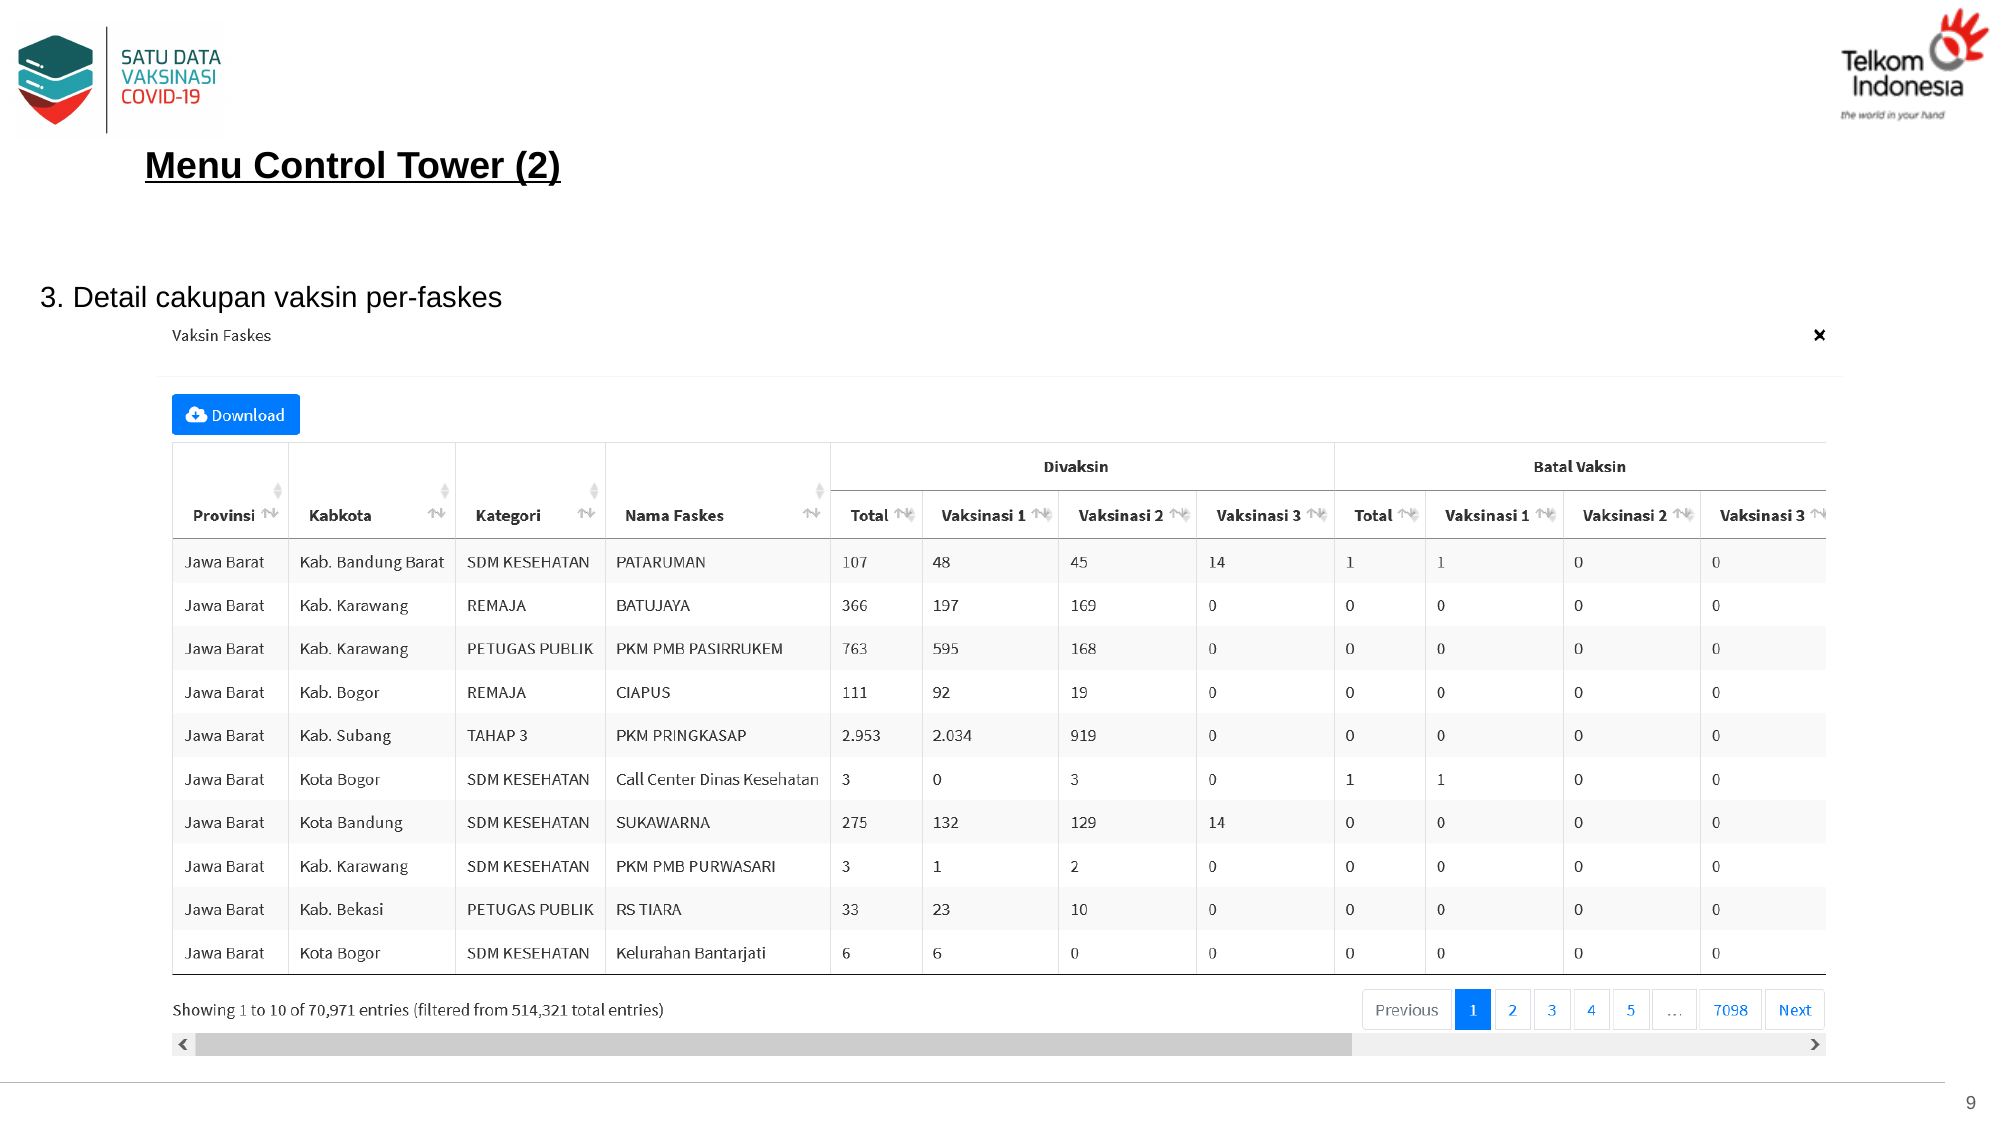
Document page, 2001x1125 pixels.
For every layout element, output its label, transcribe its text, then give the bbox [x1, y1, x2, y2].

text_box Menu Control Tower (2) [118, 139, 588, 195]
picture [10, 19, 231, 141]
picture [1831, 0, 1998, 139]
picture [157, 319, 1843, 1073]
text_box 3. Detail cakupan vaksin per-faskes [34, 272, 510, 319]
